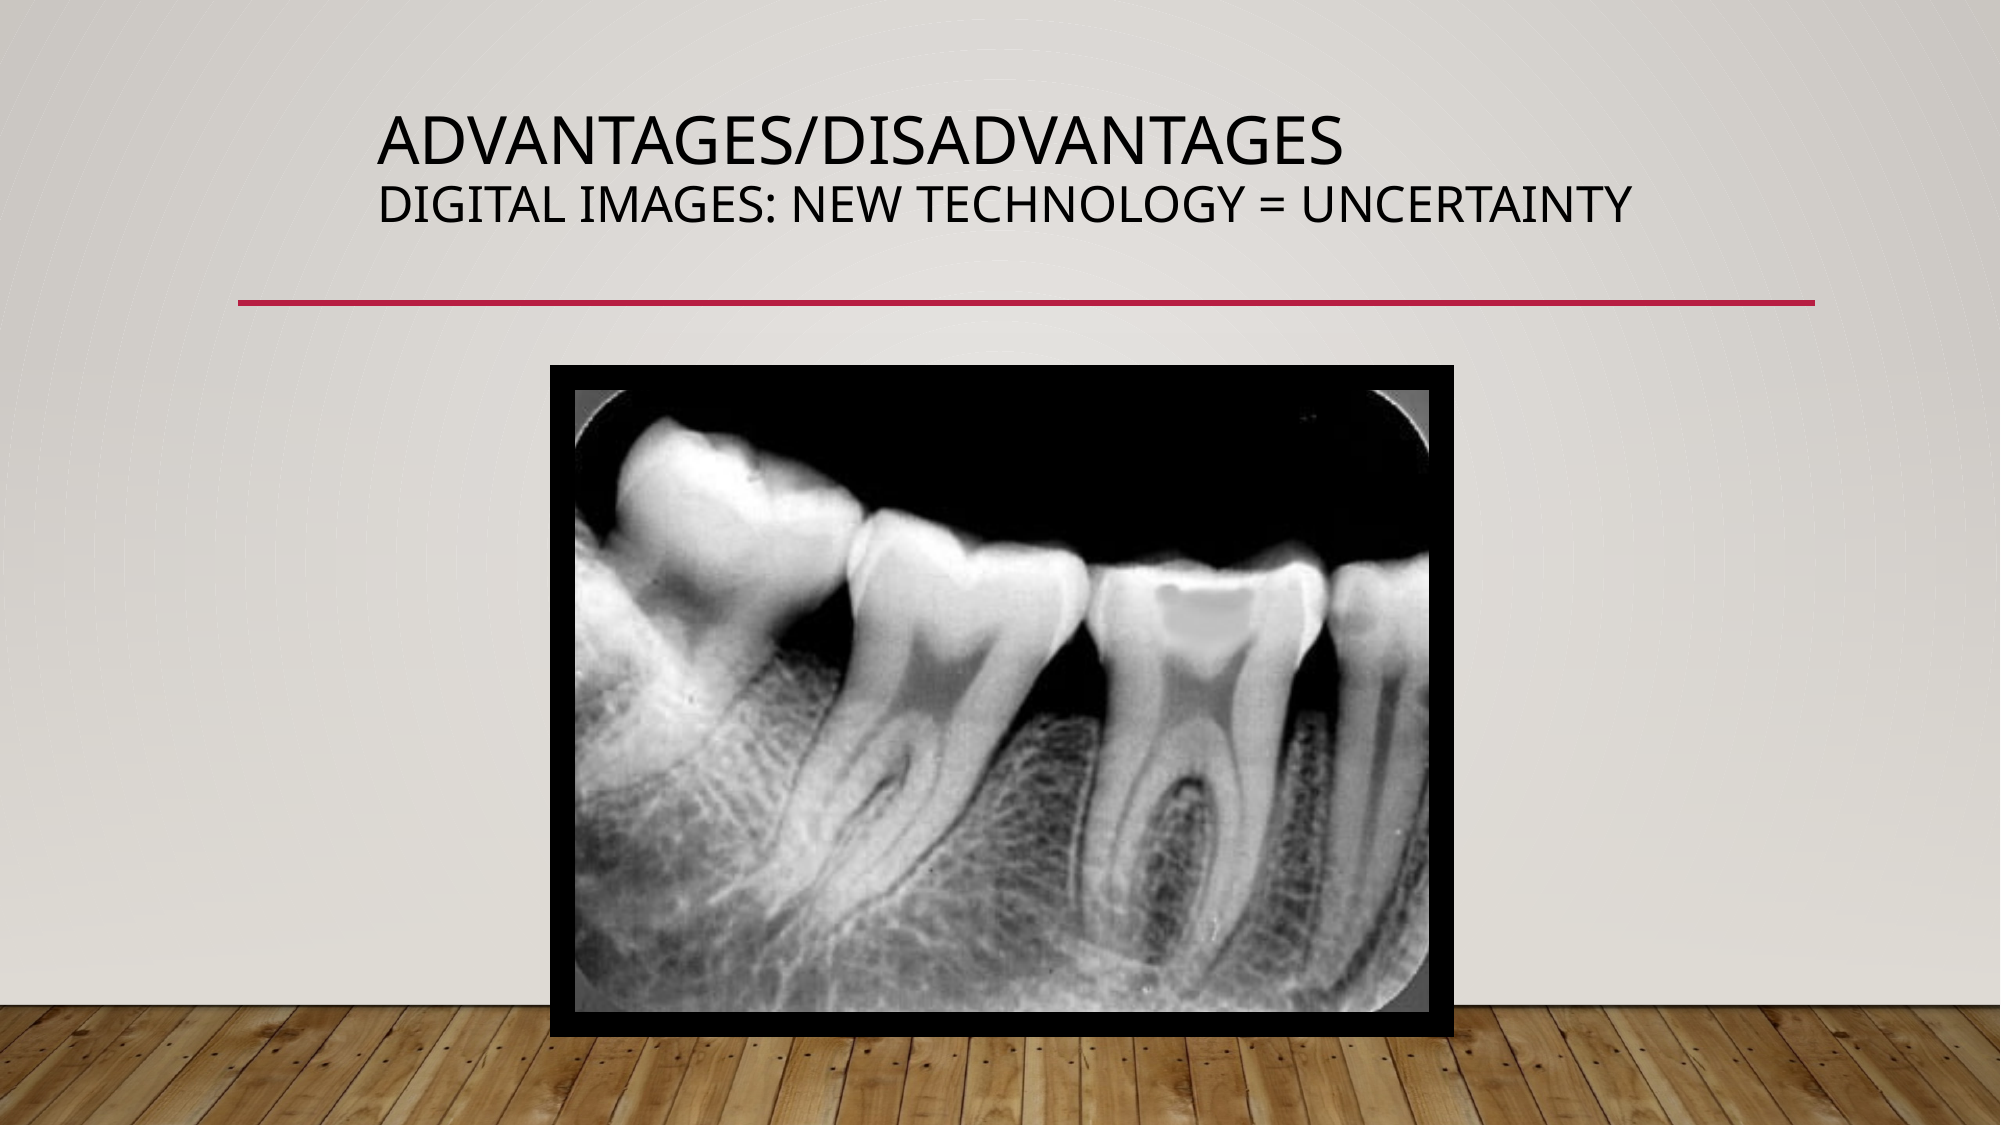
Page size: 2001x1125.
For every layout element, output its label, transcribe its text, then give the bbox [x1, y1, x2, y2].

title Advantages/Disadvantages Digital Images: new technology = uncertainty [362, 99, 1675, 288]
picture [566, 374, 1440, 1015]
picture [0, 1005, 2000, 1125]
text_box [562, 377, 1442, 1025]
